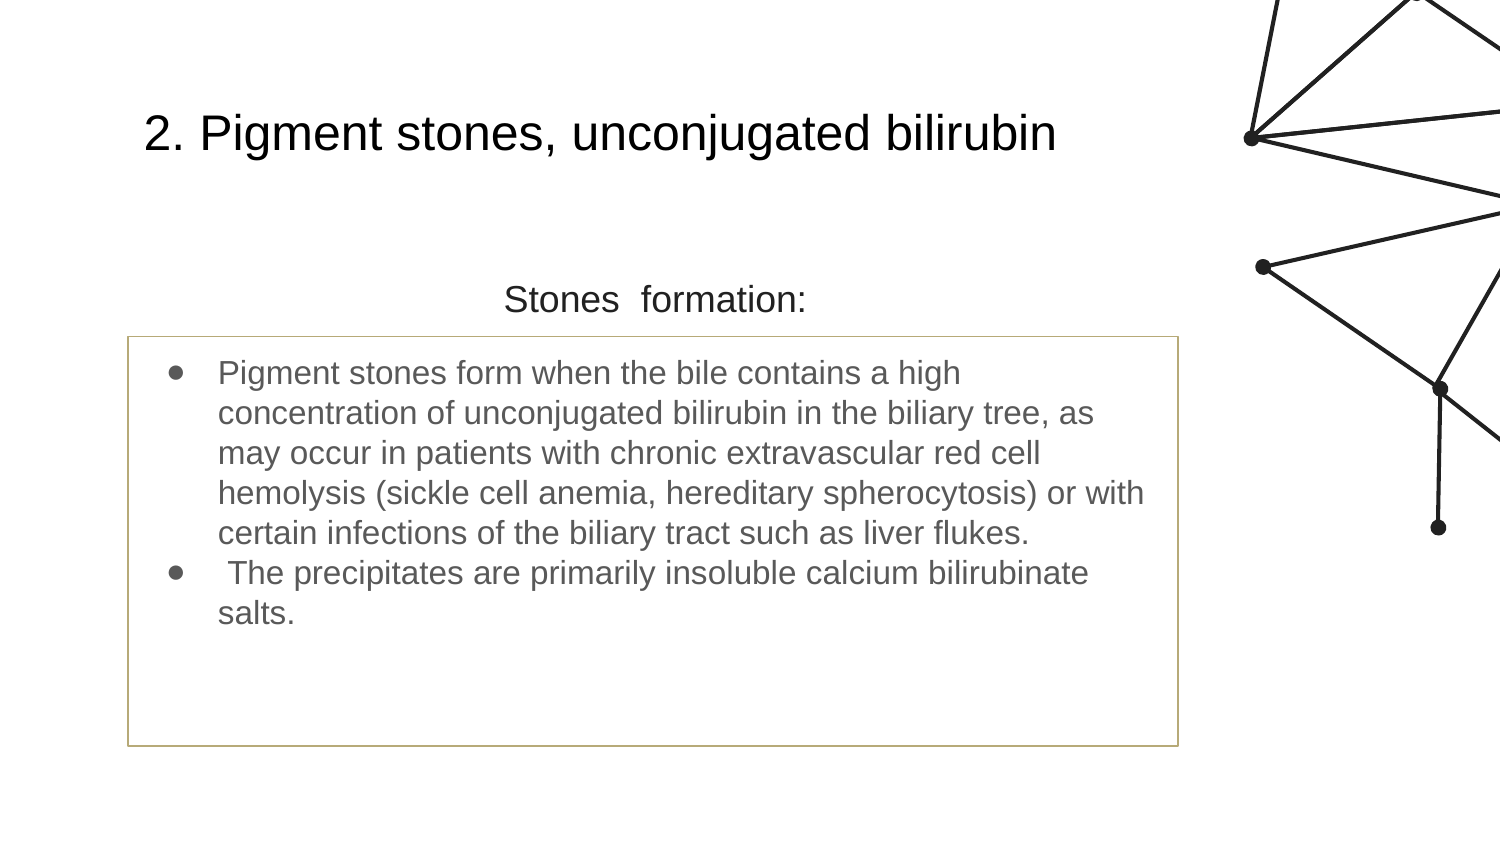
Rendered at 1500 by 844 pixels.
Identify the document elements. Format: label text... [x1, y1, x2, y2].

title 2. Pigment stones, unconjugated bilirubin [128, 85, 1189, 180]
list Pigment stones form when the bile contains a high concentration of unconjugated bilirubin in the biliary tree, as may occur in patients with chronic extravascular red cell hemolysis (sickle cell anemia, hereditary spherocytosis) or with certain infections of the biliary tract such as liver flukes. The precipitates are primarily insoluble calcium bilirubinate salts. [127, 336, 1179, 746]
title Stones formation: [488, 240, 896, 335]
